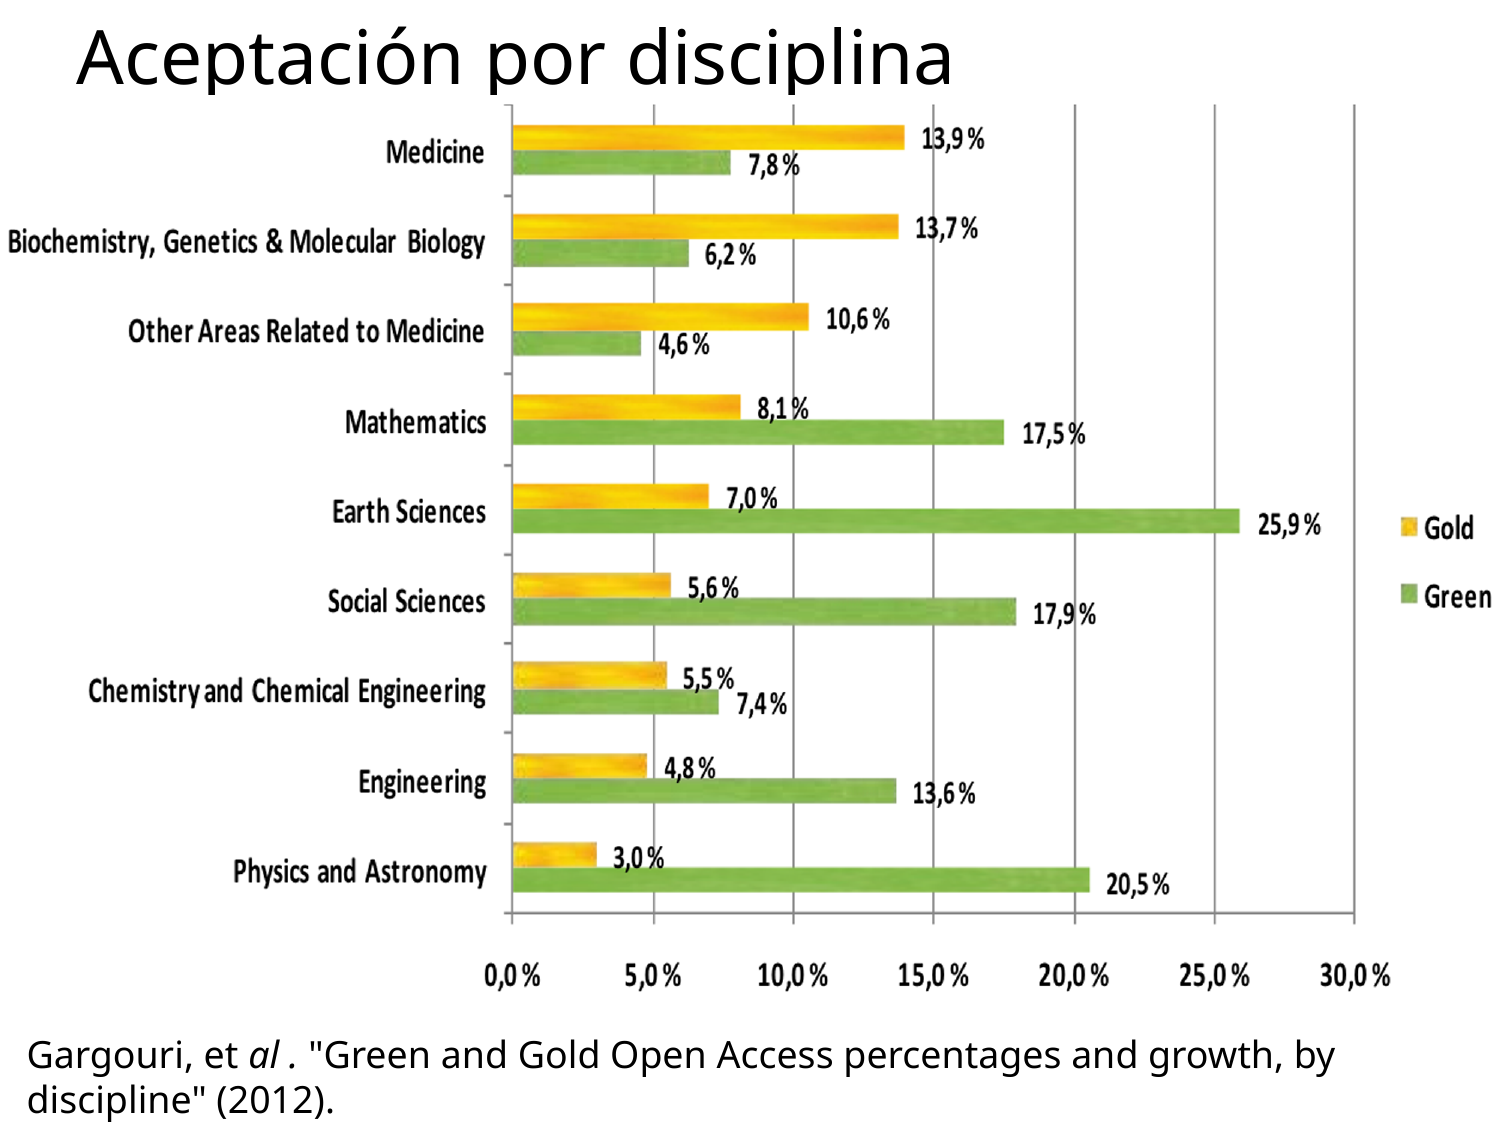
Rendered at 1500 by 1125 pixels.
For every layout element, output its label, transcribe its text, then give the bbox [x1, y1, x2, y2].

picture [0, 95, 1500, 1001]
text_box Aceptación por disciplina [61, 1, 972, 94]
text_box Gargouri, et al . "Green and Gold Open Access percentages and growth, by discipline" (2012). [11, 1023, 1500, 1125]
